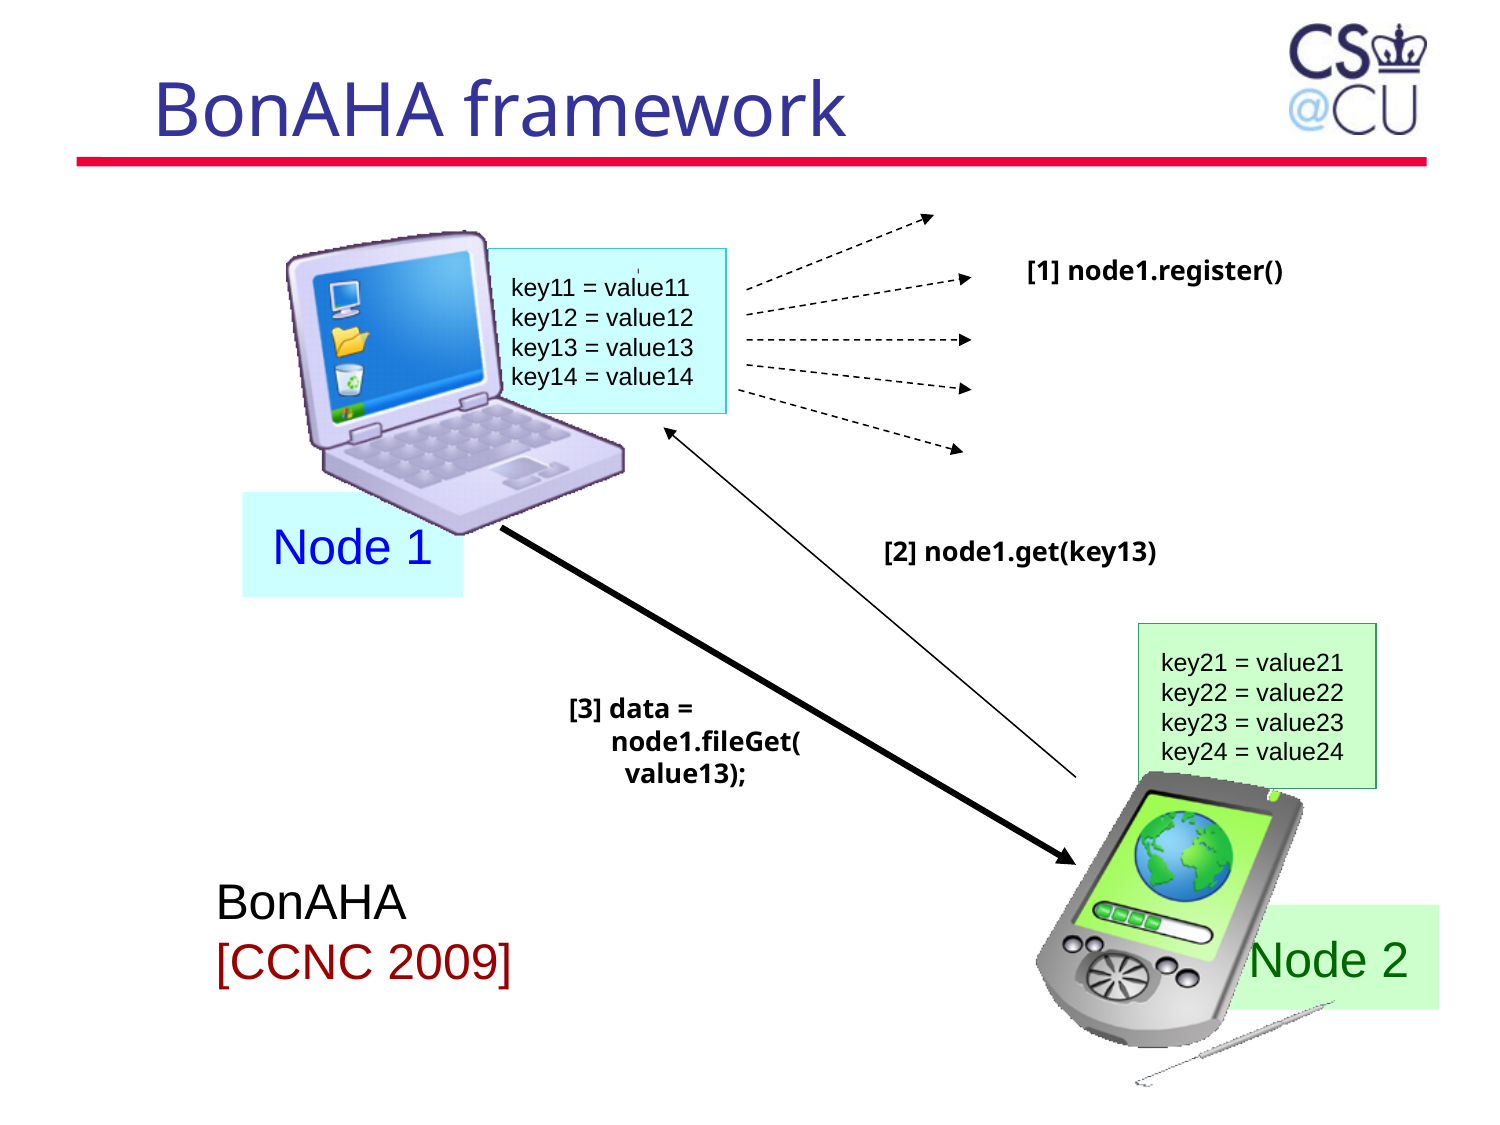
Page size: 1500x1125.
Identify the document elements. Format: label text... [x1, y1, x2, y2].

title BonAHA framework [137, 12, 1488, 201]
text_box [958, 333, 972, 347]
text_box [663, 427, 1044, 750]
text_box [1] node1.register() [1012, 245, 1298, 293]
text_box BonAHA [CCNC 2009] [200, 862, 528, 1058]
text_box key11 = value11 key12 = value12 key13 = value13 key14 = value14 [643, 248, 726, 414]
text_box [956, 382, 972, 395]
text_box Node 1 [242, 492, 464, 598]
text_box key21 = value21 key22 = value22 key23 = value23 key24 = value24 [1138, 623, 1376, 789]
text_box [949, 443, 964, 455]
text_box [955, 273, 972, 286]
picture [285, 212, 639, 565]
picture [1010, 752, 1364, 1105]
text_box Node 2 [1368, 904, 1440, 1010]
text_box [3] data = node1.fileGet( value13); [553, 684, 816, 797]
text_box [2] node1.get(key13) [868, 527, 1172, 575]
text_box [920, 213, 935, 226]
